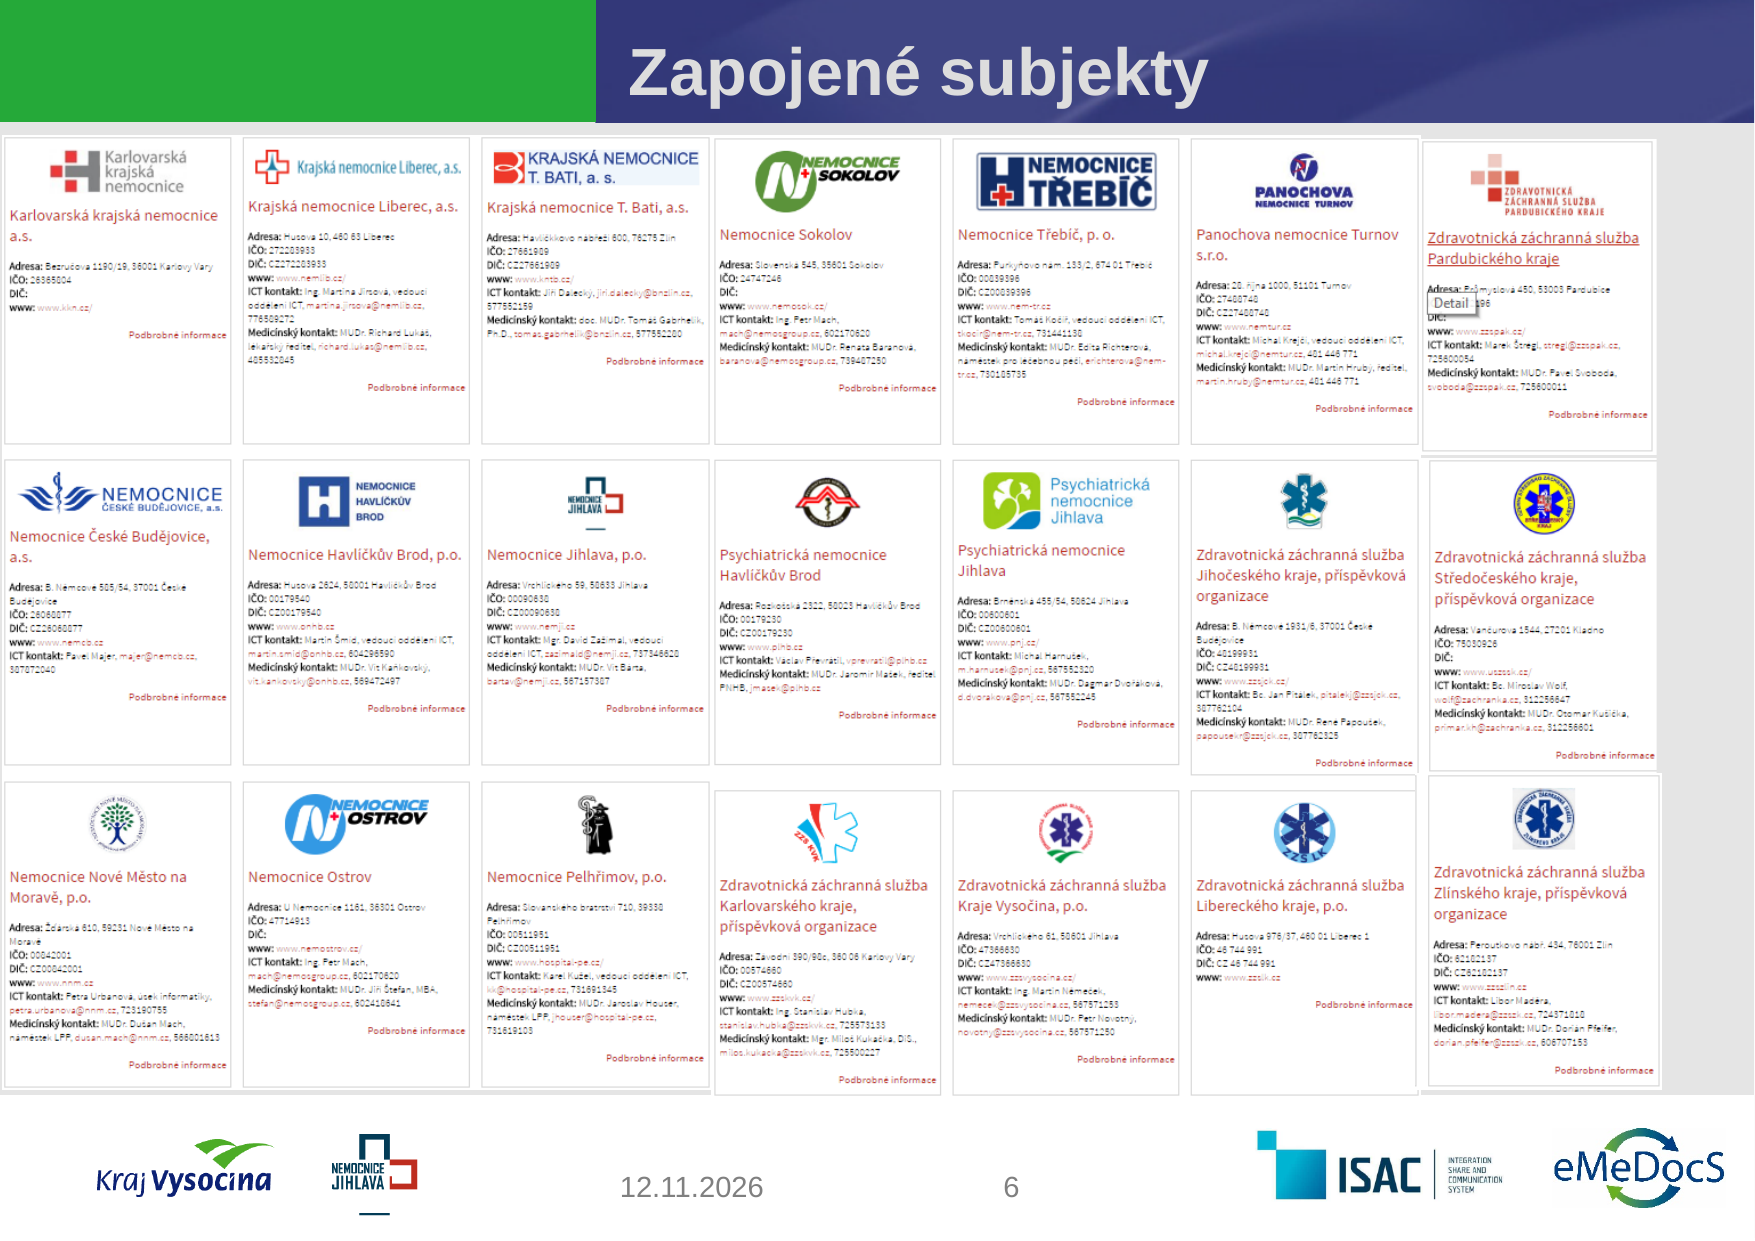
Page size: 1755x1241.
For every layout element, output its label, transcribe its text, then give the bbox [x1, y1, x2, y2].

picture [327, 1127, 423, 1223]
picture [97, 1139, 275, 1197]
picture [1254, 1127, 1506, 1202]
picture [2, 135, 1663, 1098]
picture [1552, 1127, 1727, 1209]
title Zapojené subjekty [628, 29, 1586, 89]
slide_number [619, 1168, 889, 1211]
slide_number 6 [1003, 1168, 1220, 1200]
